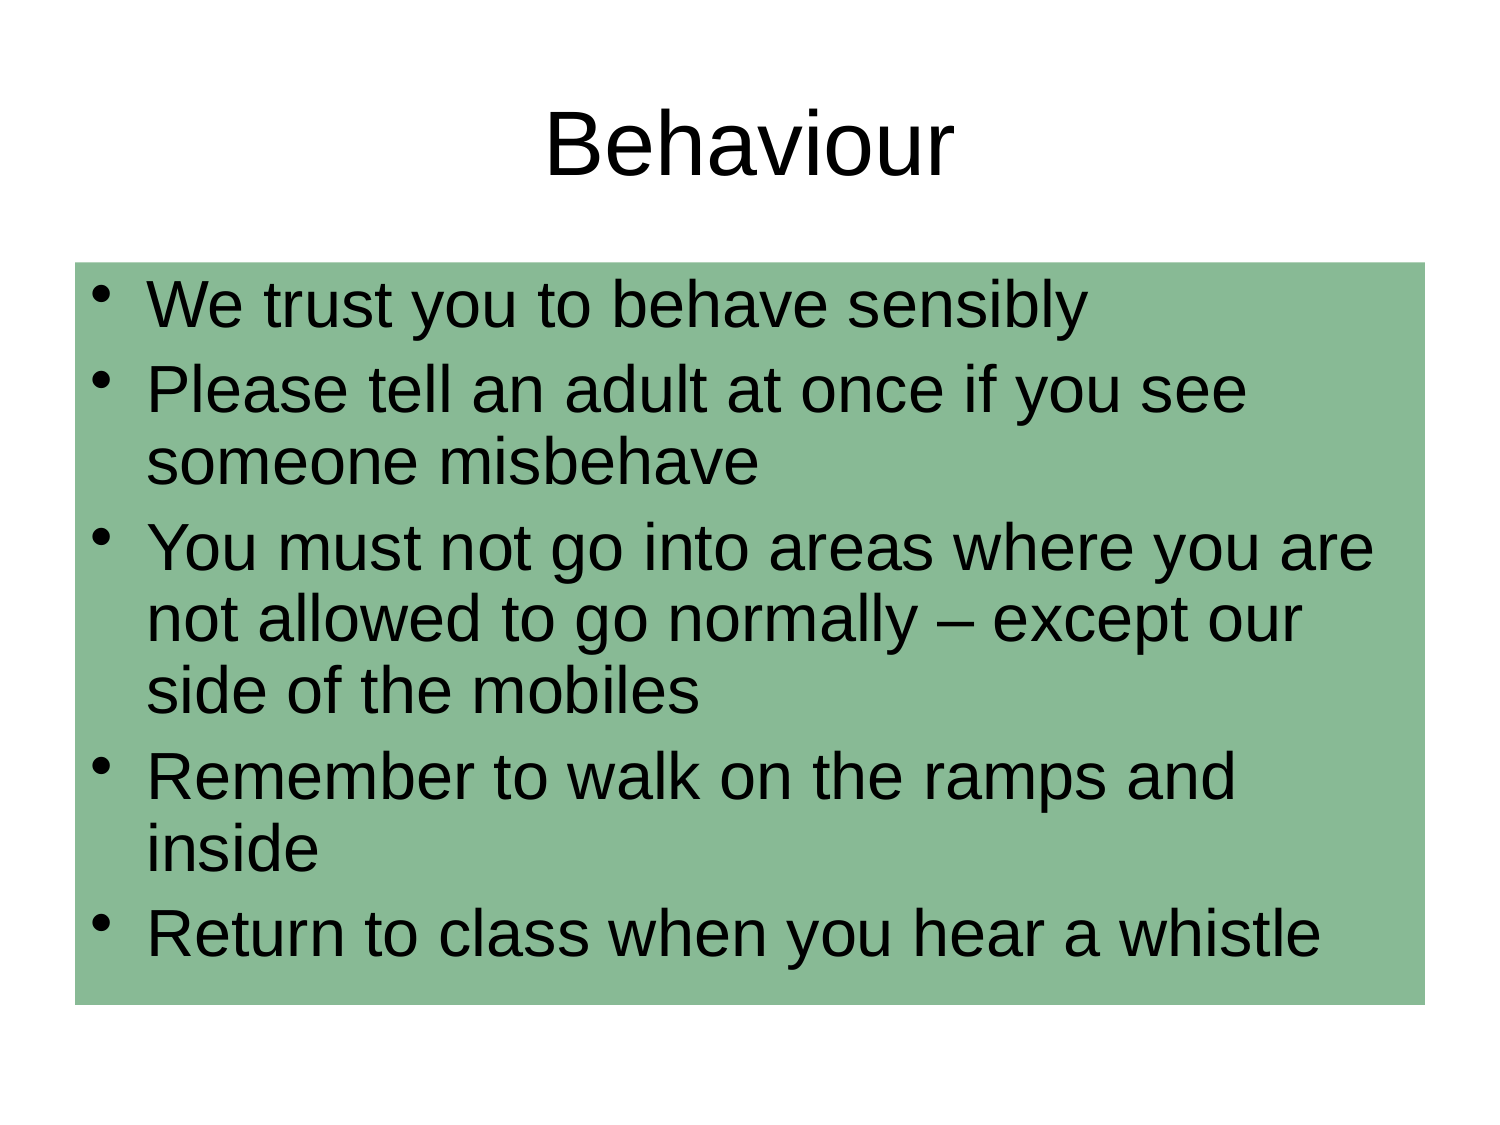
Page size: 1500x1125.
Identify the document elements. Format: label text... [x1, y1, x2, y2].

list We trust you to behave sensibly Please tell an adult at once if you see someone misbehave You must not go into areas where you are not allowed to go normally – except our side of the mobiles Remember to walk on the ramps and inside Return to class when you hear a whistle [75, 262, 1425, 1005]
title Behaviour [75, 45, 1425, 233]
